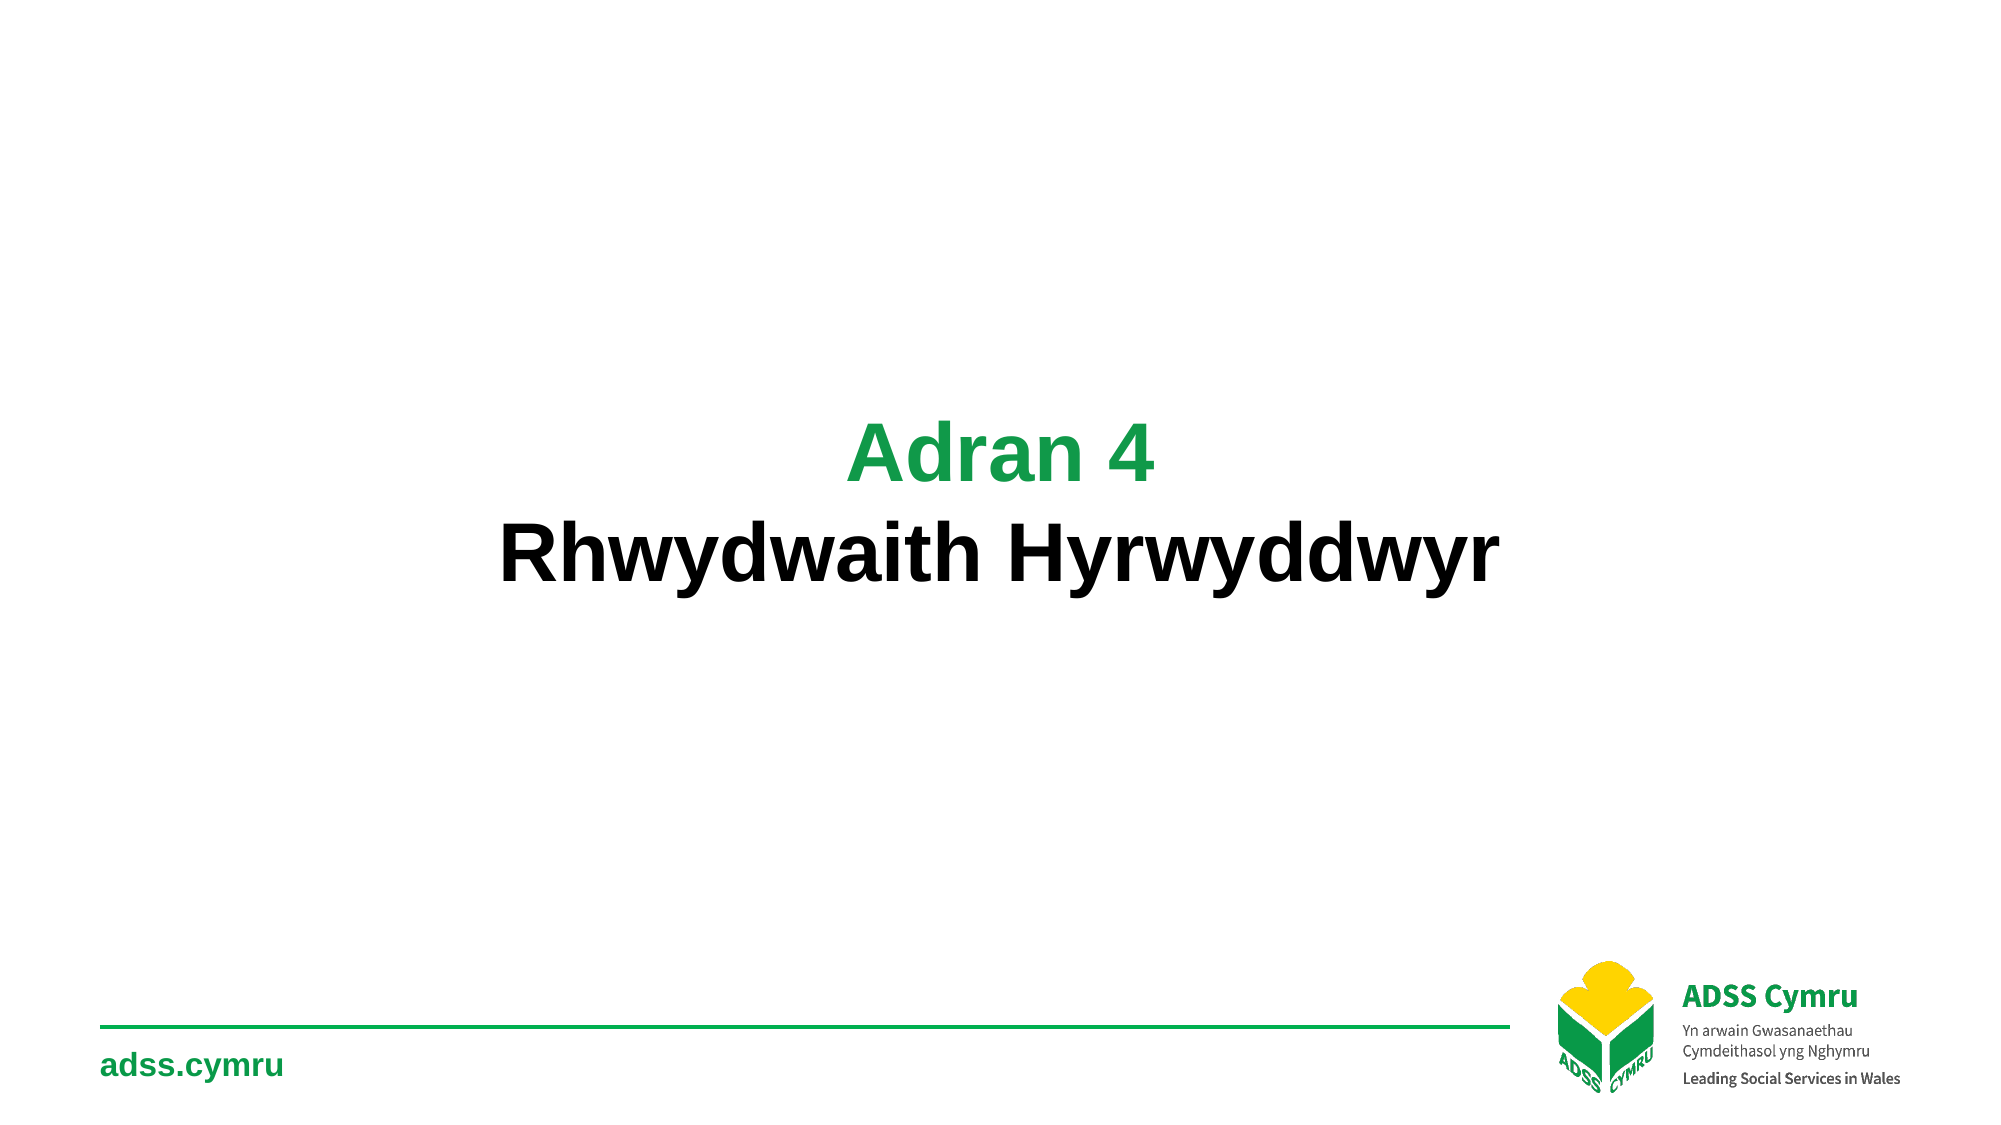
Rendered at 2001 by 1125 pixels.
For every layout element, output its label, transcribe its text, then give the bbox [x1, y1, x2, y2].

list Adran 4 Rhwydwaith Hyrwyddwyr [99, 274, 1900, 1005]
slide_number adss.cymru [99, 1042, 567, 1103]
picture [1558, 961, 1901, 1093]
